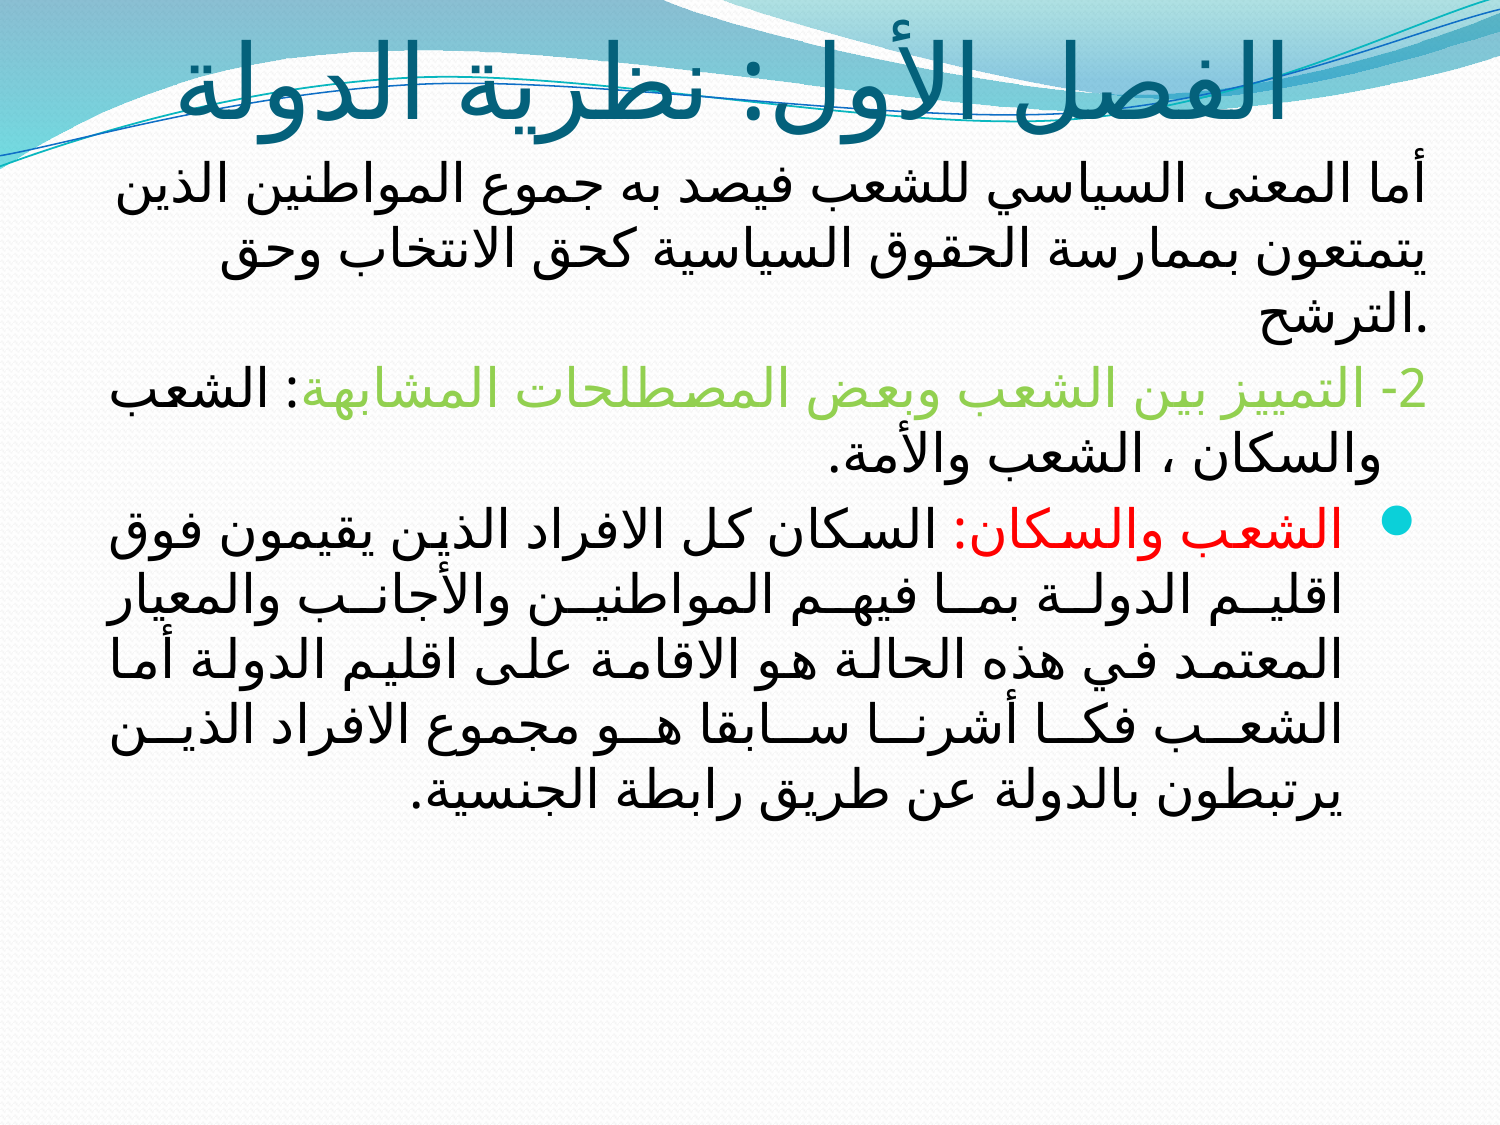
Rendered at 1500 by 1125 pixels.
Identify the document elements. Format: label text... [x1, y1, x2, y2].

list أما المعنى السياسي للشعب فيصد به جموع المواطنين الذين يتمتعون بممارسة الحقوق السياسية كحق الانتخاب وحق الترشح. 2- التمييز بين الشعب وبعض المصطلحات المشابهة: الشعب والسكان ، الشعب والأمة. الشعب والسكان: السكان كل الافراد الذين يقيمون فوق اقليم الدولة بما فيهم المواطنين والأجانب والمعيار المعتمد في هذه الحالة هو الاقامة على اقليم الدولة أما الشعب فكا أشرنا سابقا هو مجموع الافراد الذين يرتبطون بالدولة عن طريق رابطة الجنسية. [93, 140, 1444, 861]
title الفصل الأول: نظرية الدولة [58, 0, 1409, 141]
